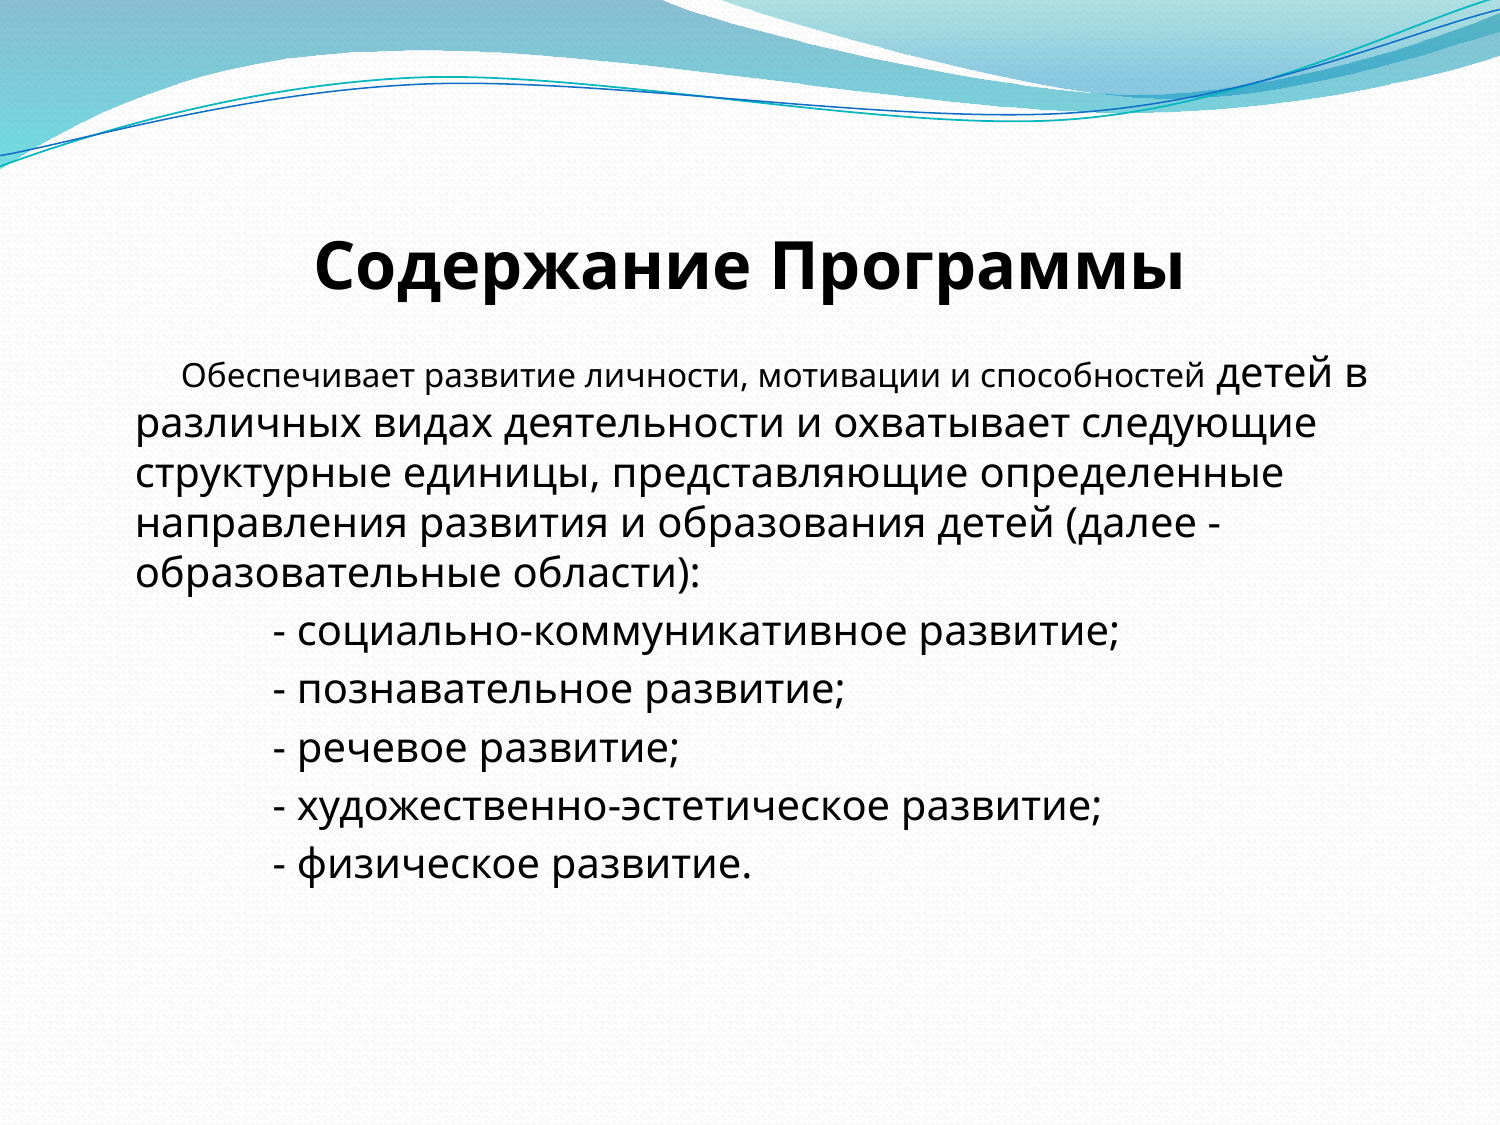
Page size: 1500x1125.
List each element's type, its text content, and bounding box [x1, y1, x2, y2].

list Обеспечивает развитие личности, мотивации и способностей детей в различных видах деятельности и охватывает следующие структурные единицы, представляющие определенные направления развития и образования детей (далее - образовательные области): - социально-коммуникативное развитие; - познавательное развитие; - речевое развитие; - художественно-эстетическое развитие; - физическое развитие. [74, 337, 1426, 1006]
title Содержание Программы [74, 115, 1426, 304]
